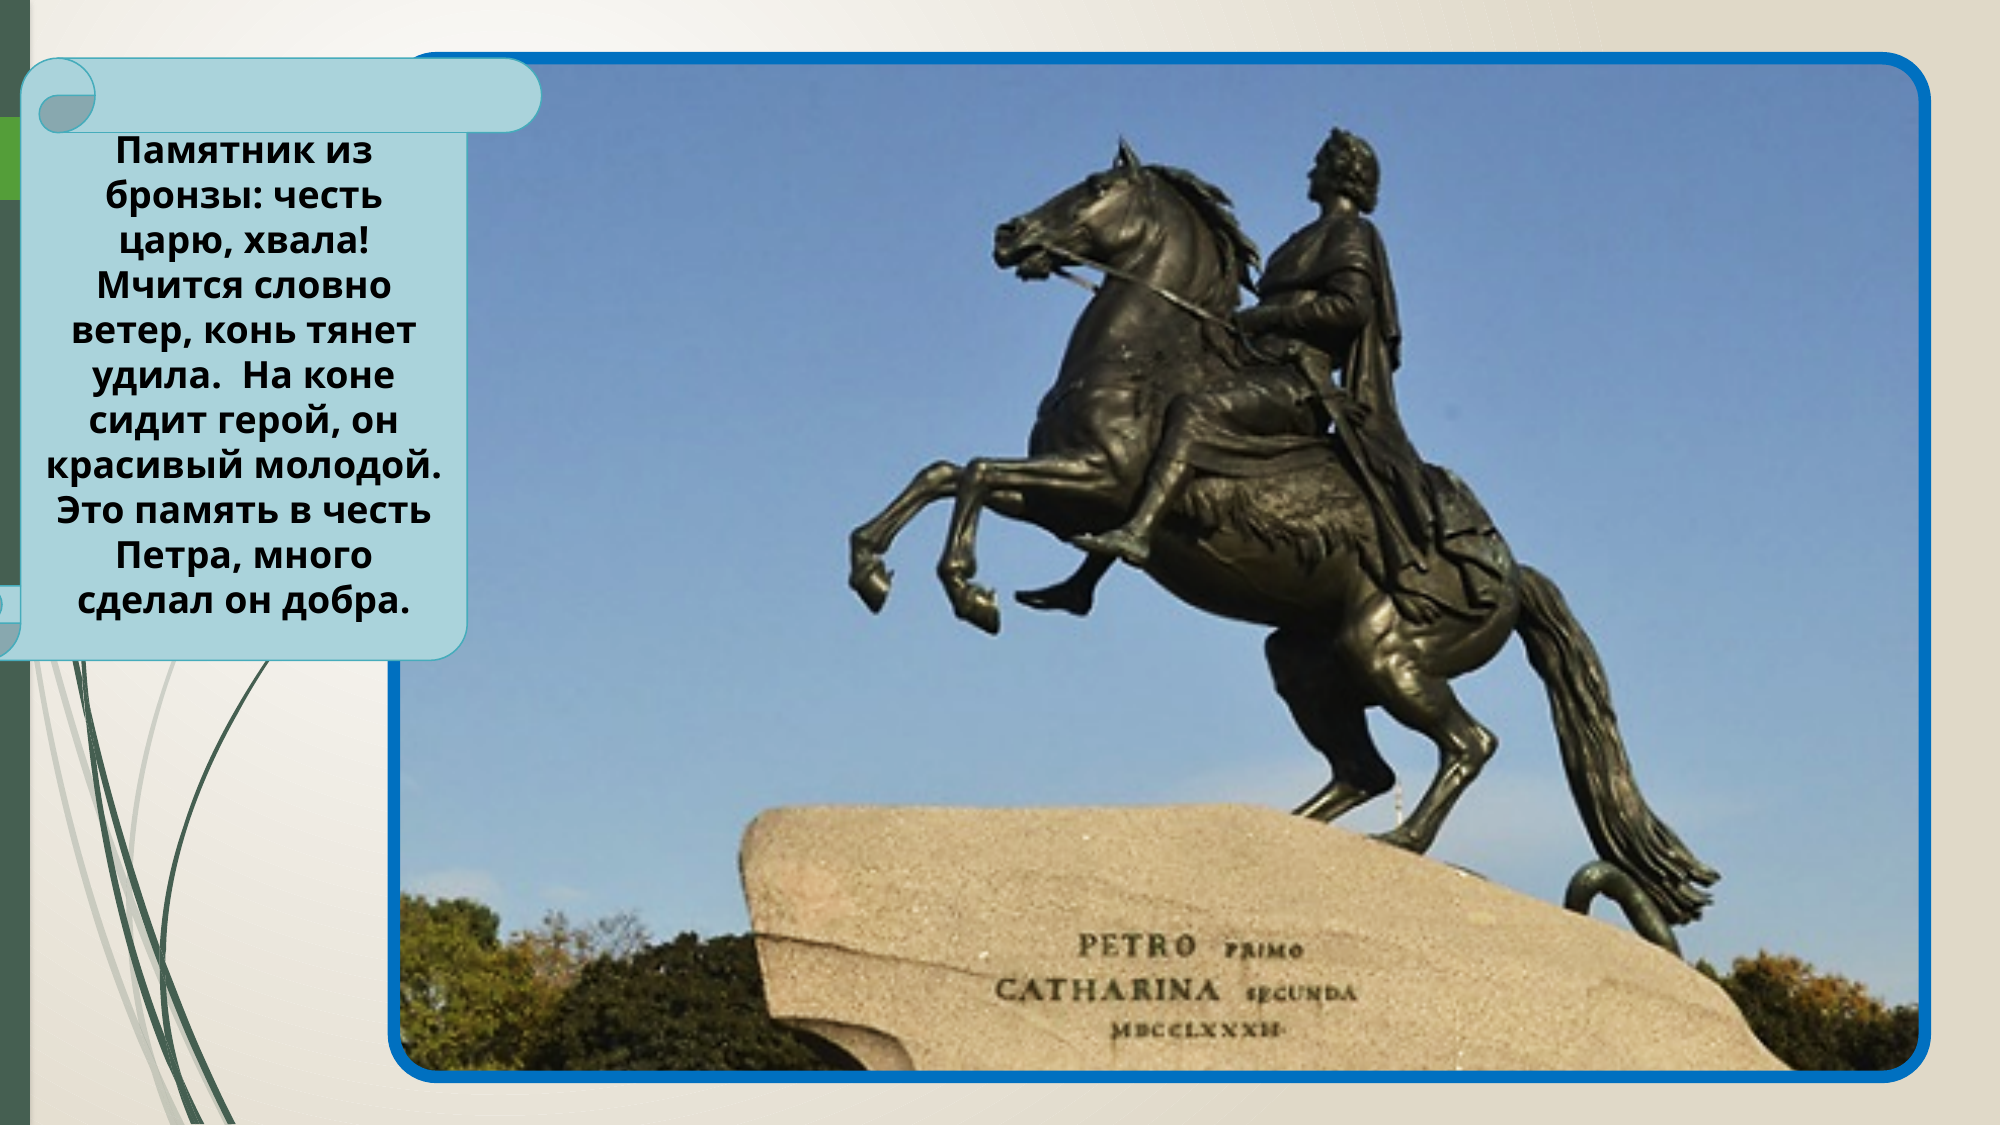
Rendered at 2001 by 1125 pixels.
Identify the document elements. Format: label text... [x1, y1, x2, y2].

text_box Памятник из бронзы: честь царю, хвала! Мчится словно ветер, конь тянет удила. На коне сидит герой, он красивый молодой. Это память в честь Петра, много сделал он добра. [29, 118, 389, 629]
text_box [0, 57, 393, 662]
picture [393, 57, 1925, 1078]
